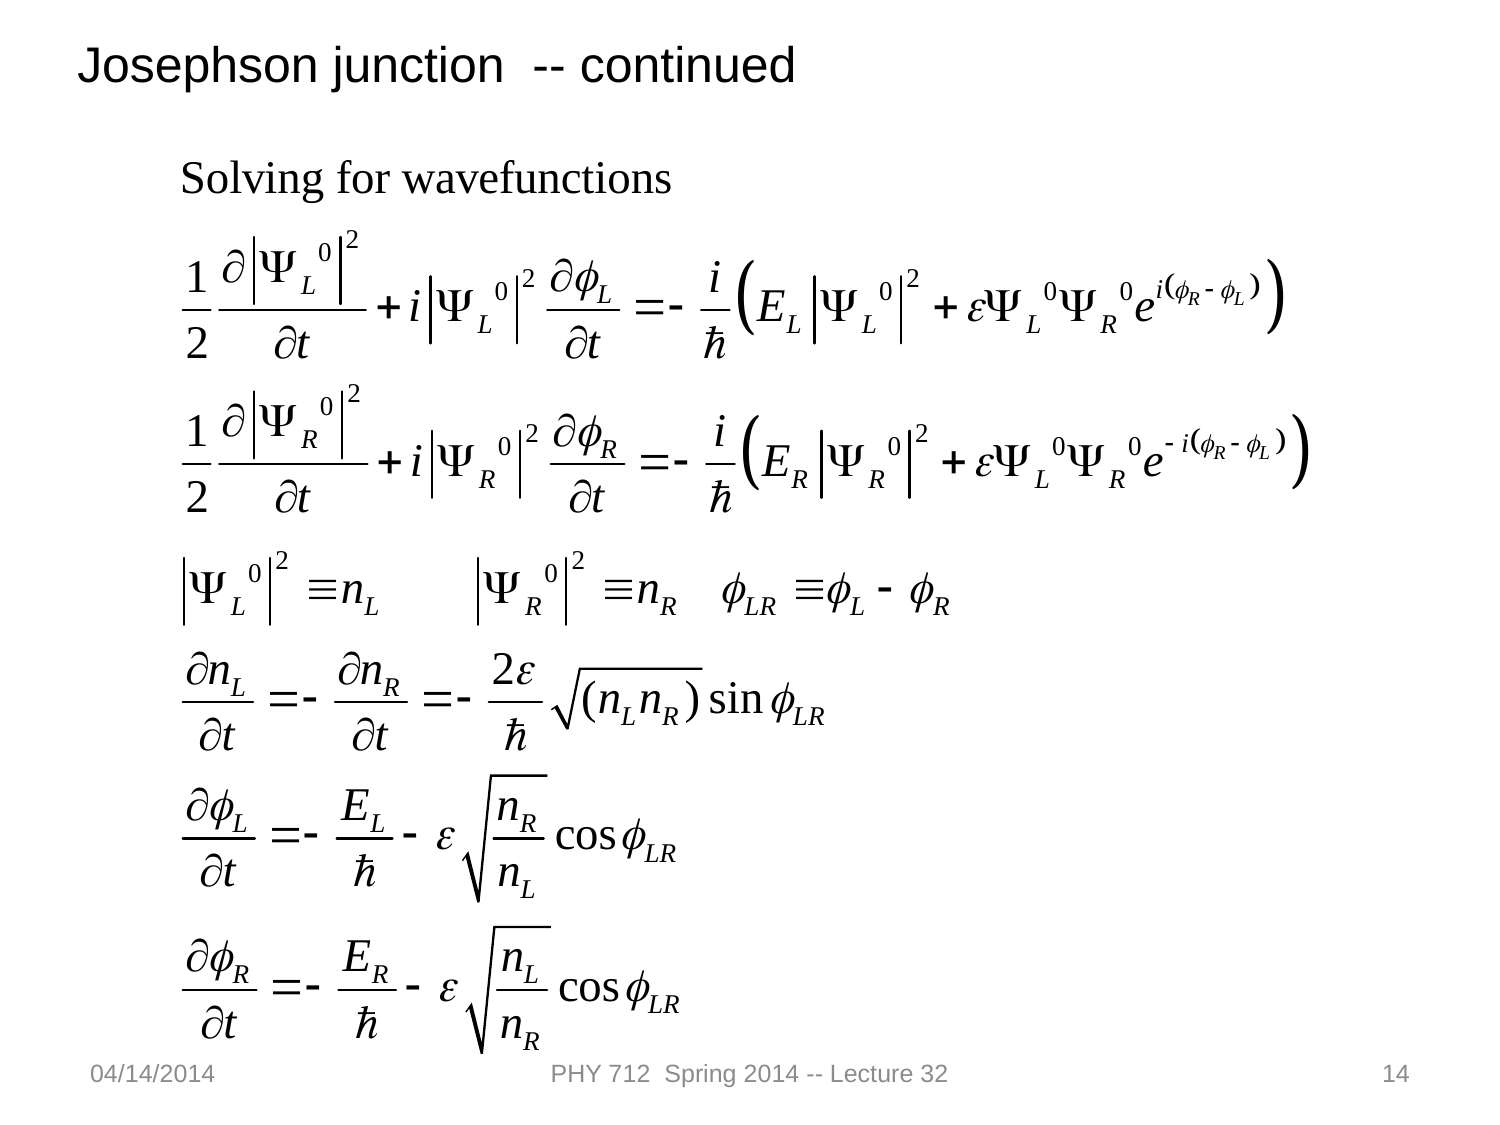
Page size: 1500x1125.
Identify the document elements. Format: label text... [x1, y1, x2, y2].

text_box Josephson junction -- continued [62, 24, 1375, 100]
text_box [174, 149, 1317, 525]
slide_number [75, 1042, 425, 1103]
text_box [174, 539, 959, 1063]
slide_number 14 [1074, 1042, 1425, 1103]
footer PHY 712 Spring 2014 -- Lecture 32 [512, 1042, 988, 1103]
